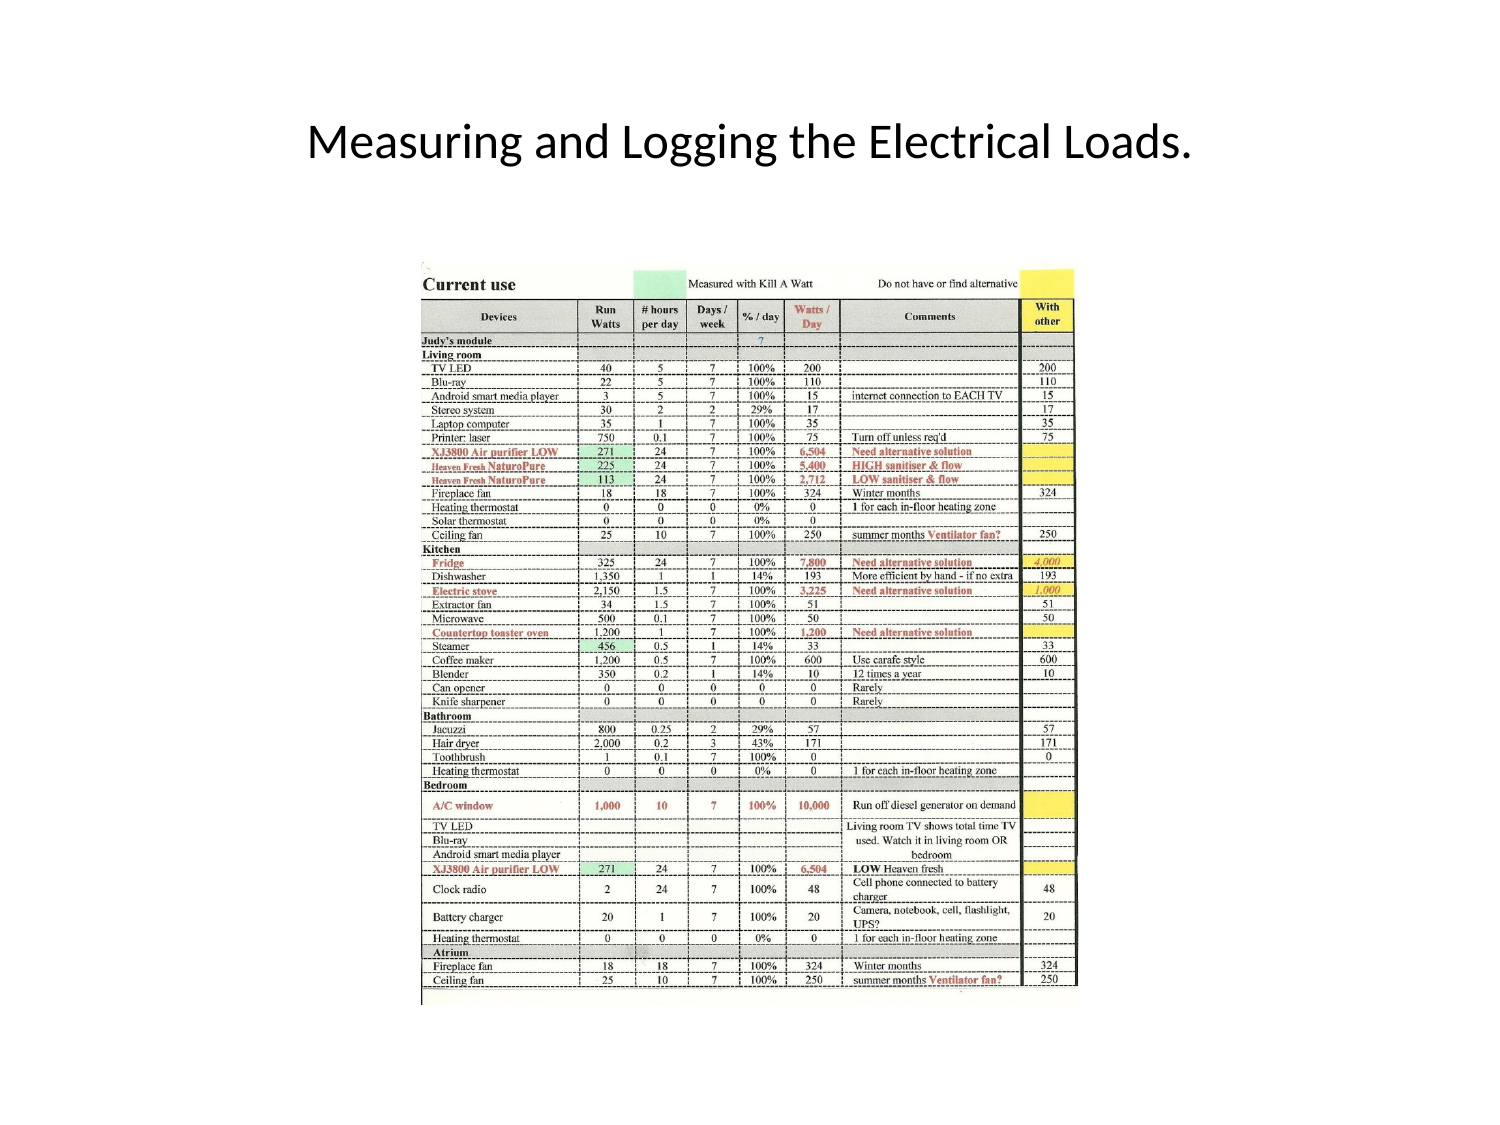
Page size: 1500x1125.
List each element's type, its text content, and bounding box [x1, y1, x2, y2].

title Measuring and Logging the Electrical Loads. [75, 45, 1425, 233]
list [420, 262, 1080, 1006]
